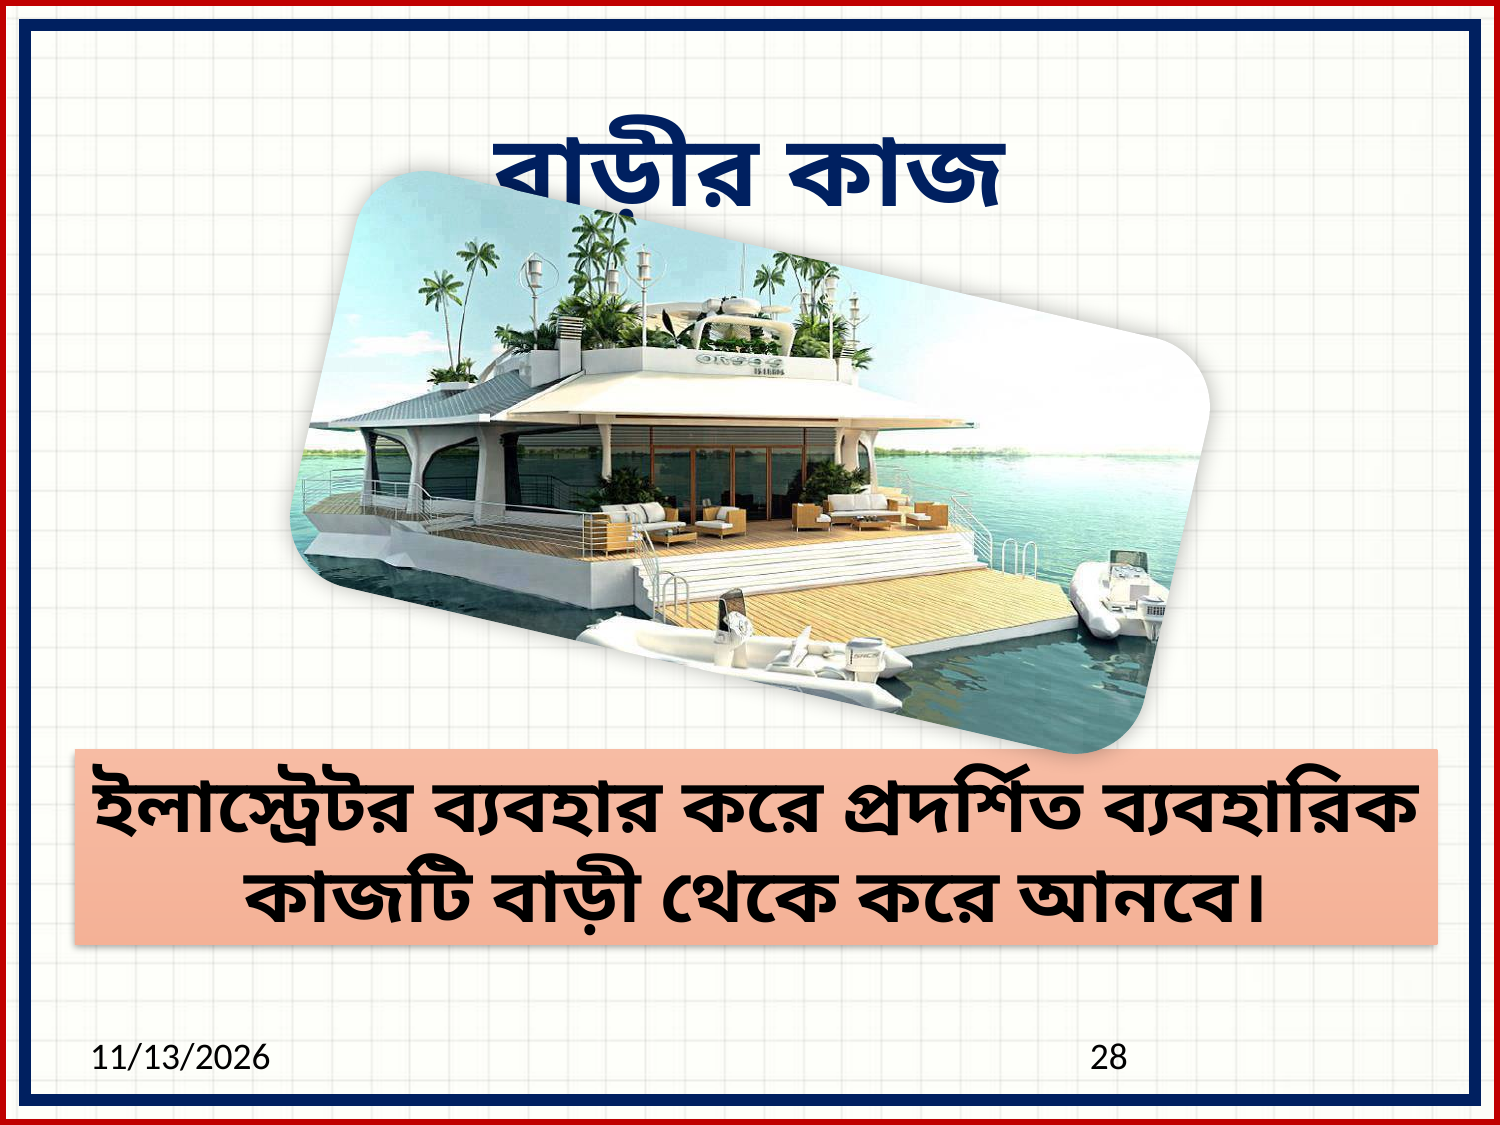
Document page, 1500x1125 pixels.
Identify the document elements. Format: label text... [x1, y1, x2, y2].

slide_number 16-Apr-20 [75, 1024, 425, 1103]
picture [7, 6, 1494, 1119]
text_box বাড়ীর কাজ [74, 99, 1425, 233]
text_box ইলাস্ট্রেটর ব্যবহার করে প্রদর্শিত ব্যবহারিক কাজটি বাড়ী থেকে করে আনবে। [74, 749, 1438, 945]
slide_number 28 [1074, 1024, 1425, 1103]
